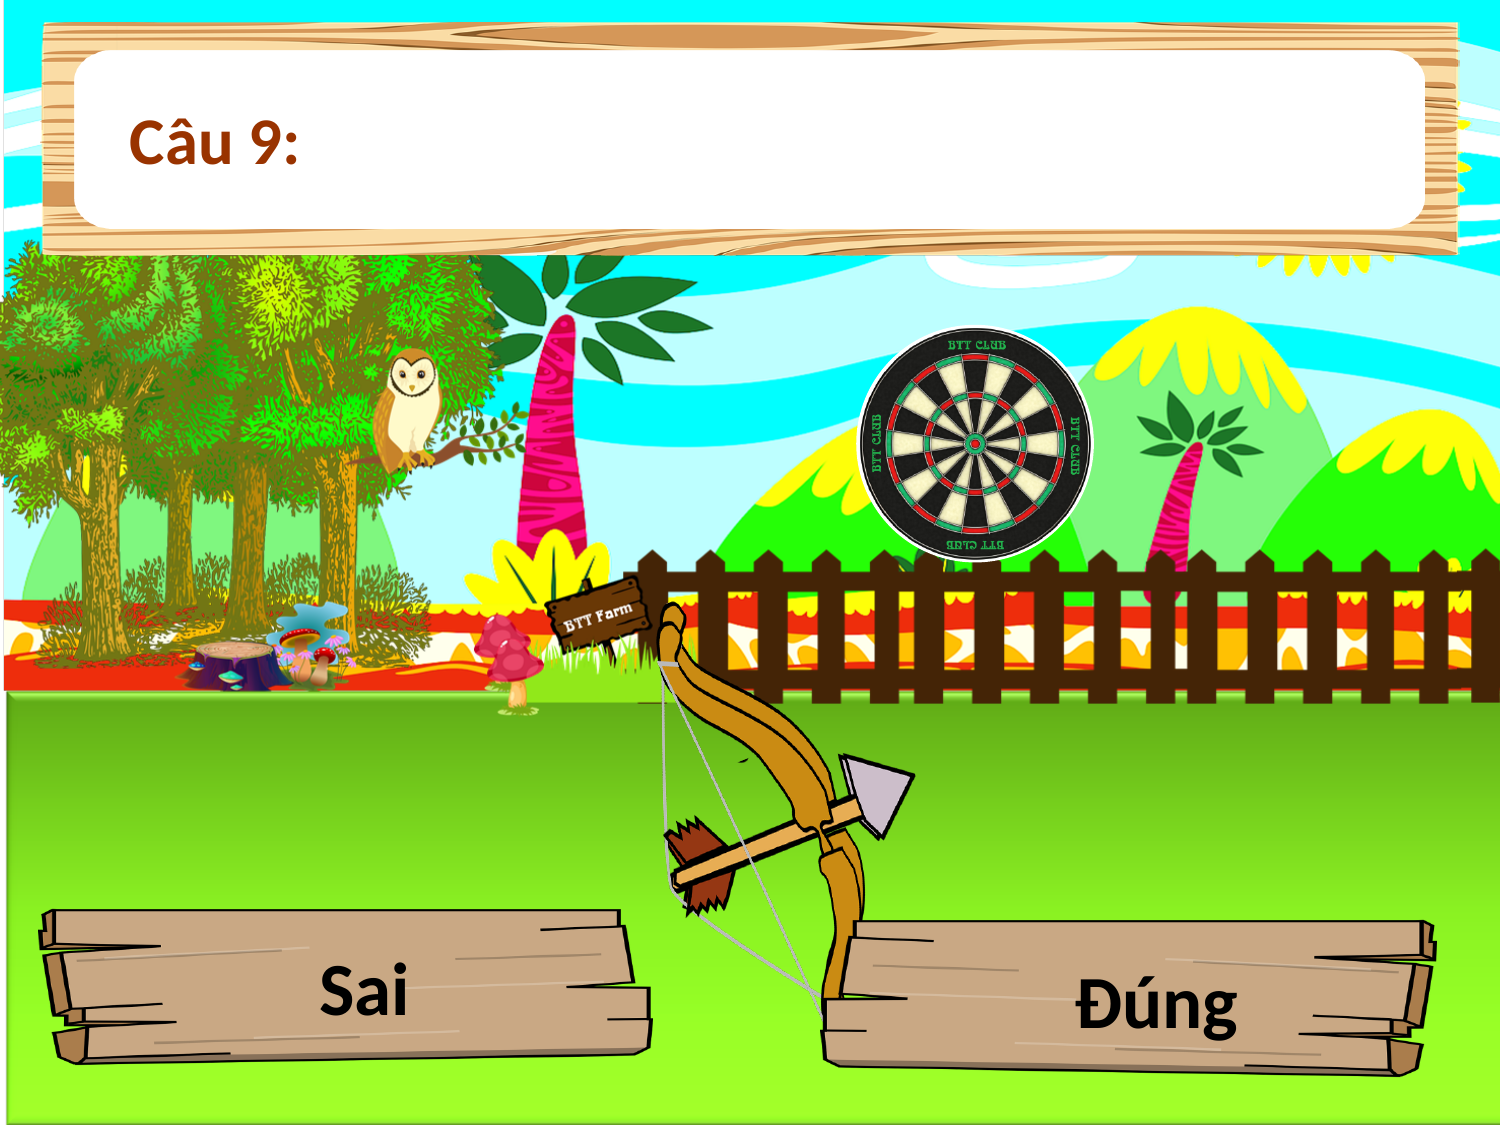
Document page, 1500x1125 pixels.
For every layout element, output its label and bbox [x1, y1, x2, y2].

text_box [38, 904, 654, 1068]
picture [0, 0, 1500, 1125]
text_box [820, 916, 1437, 1080]
